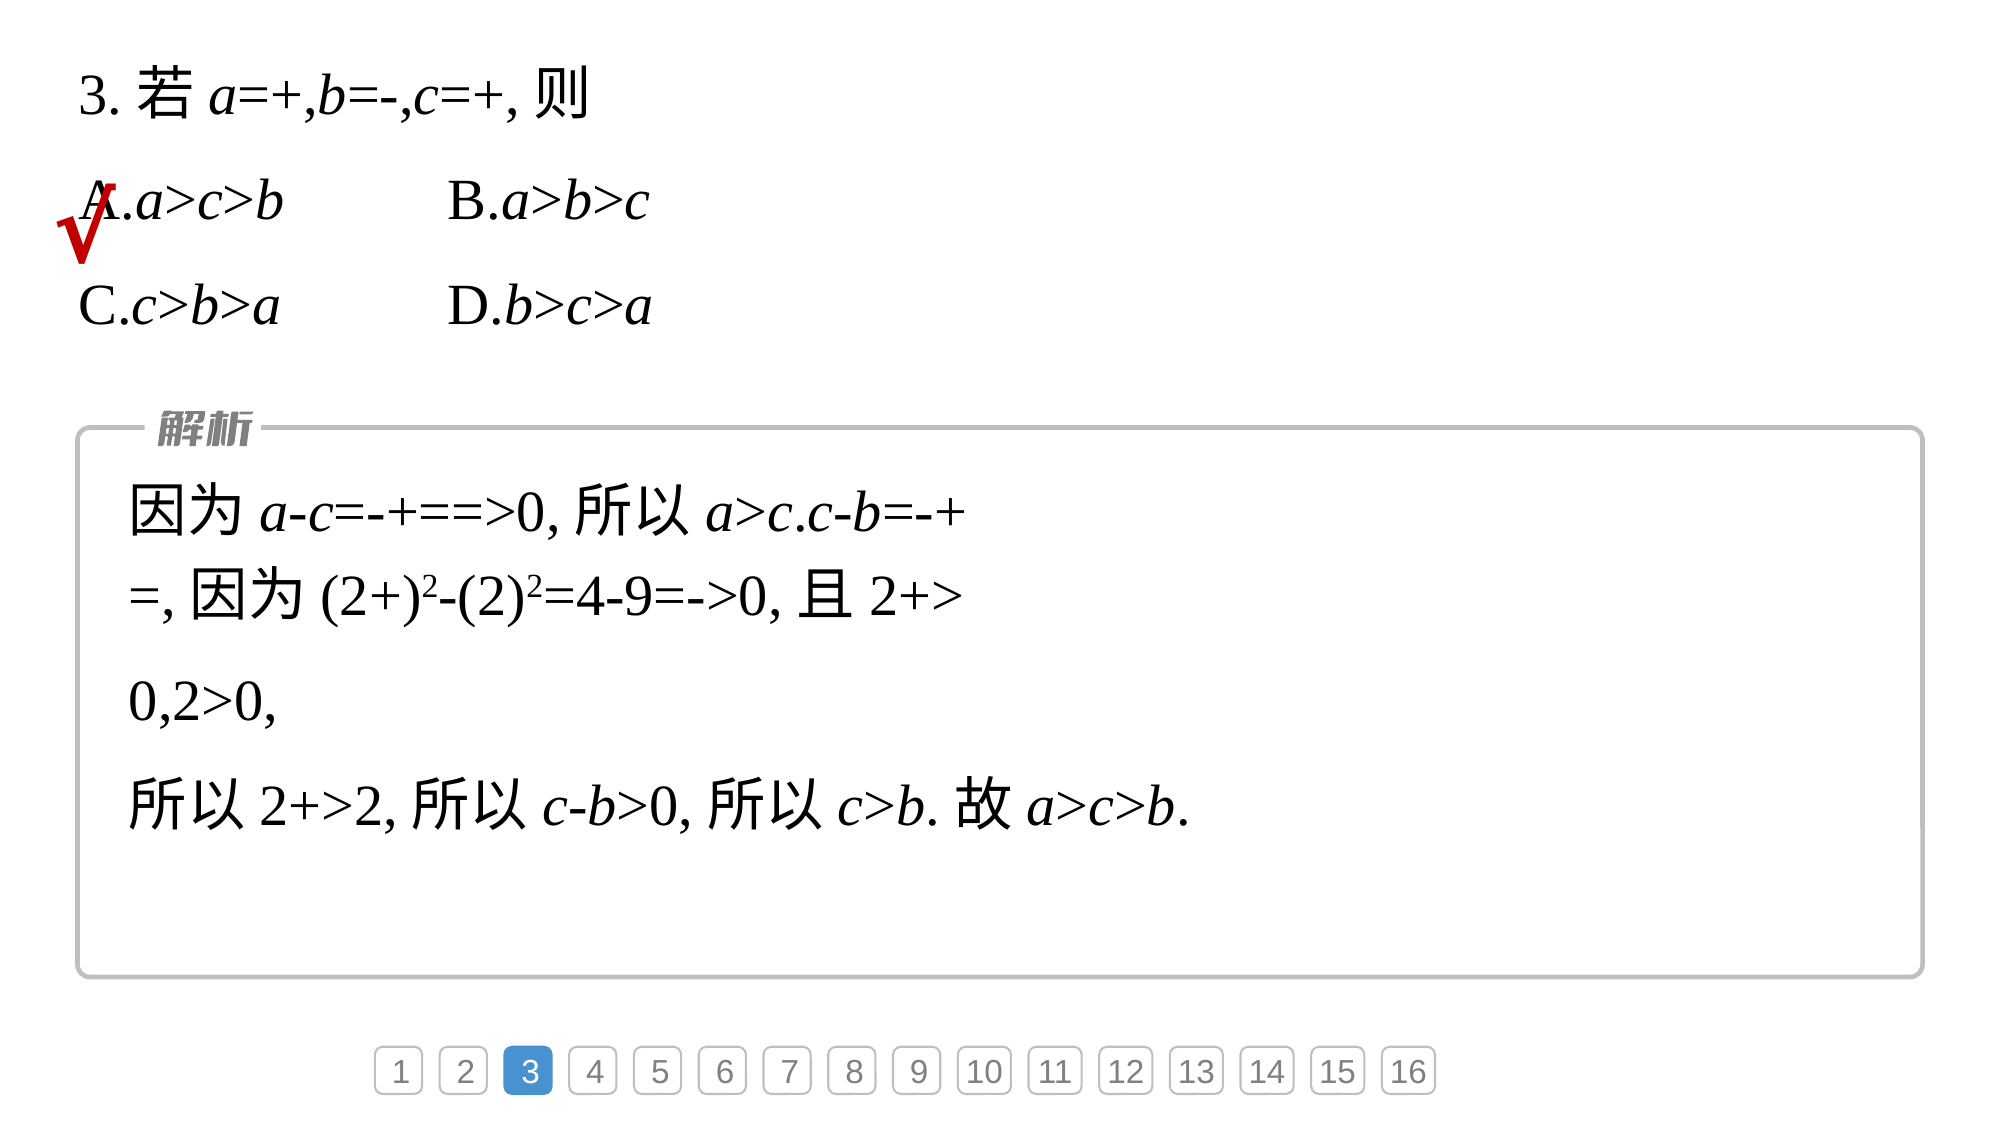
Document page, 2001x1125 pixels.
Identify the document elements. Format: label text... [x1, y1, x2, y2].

text_box √ [38, 161, 163, 289]
text_box 14 [1239, 1045, 1295, 1096]
text_box 15 [1310, 1045, 1366, 1096]
text_box 5 [632, 1045, 683, 1096]
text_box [77, 408, 1923, 978]
text_box 1 [373, 1045, 424, 1096]
text_box 13 [1168, 1045, 1225, 1096]
text_box 12 [1098, 1045, 1154, 1096]
text_box 11 [1027, 1045, 1083, 1096]
text_box 8 [827, 1045, 877, 1096]
text_box 2 [438, 1045, 488, 1096]
text_box 3 [503, 1045, 553, 1096]
text_box 4 [568, 1045, 618, 1096]
text_box 7 [762, 1045, 812, 1096]
text_box 6 [697, 1045, 748, 1096]
text_box 16 [1380, 1045, 1437, 1096]
text_box 9 [891, 1045, 942, 1096]
text_box 10 [956, 1045, 1012, 1096]
